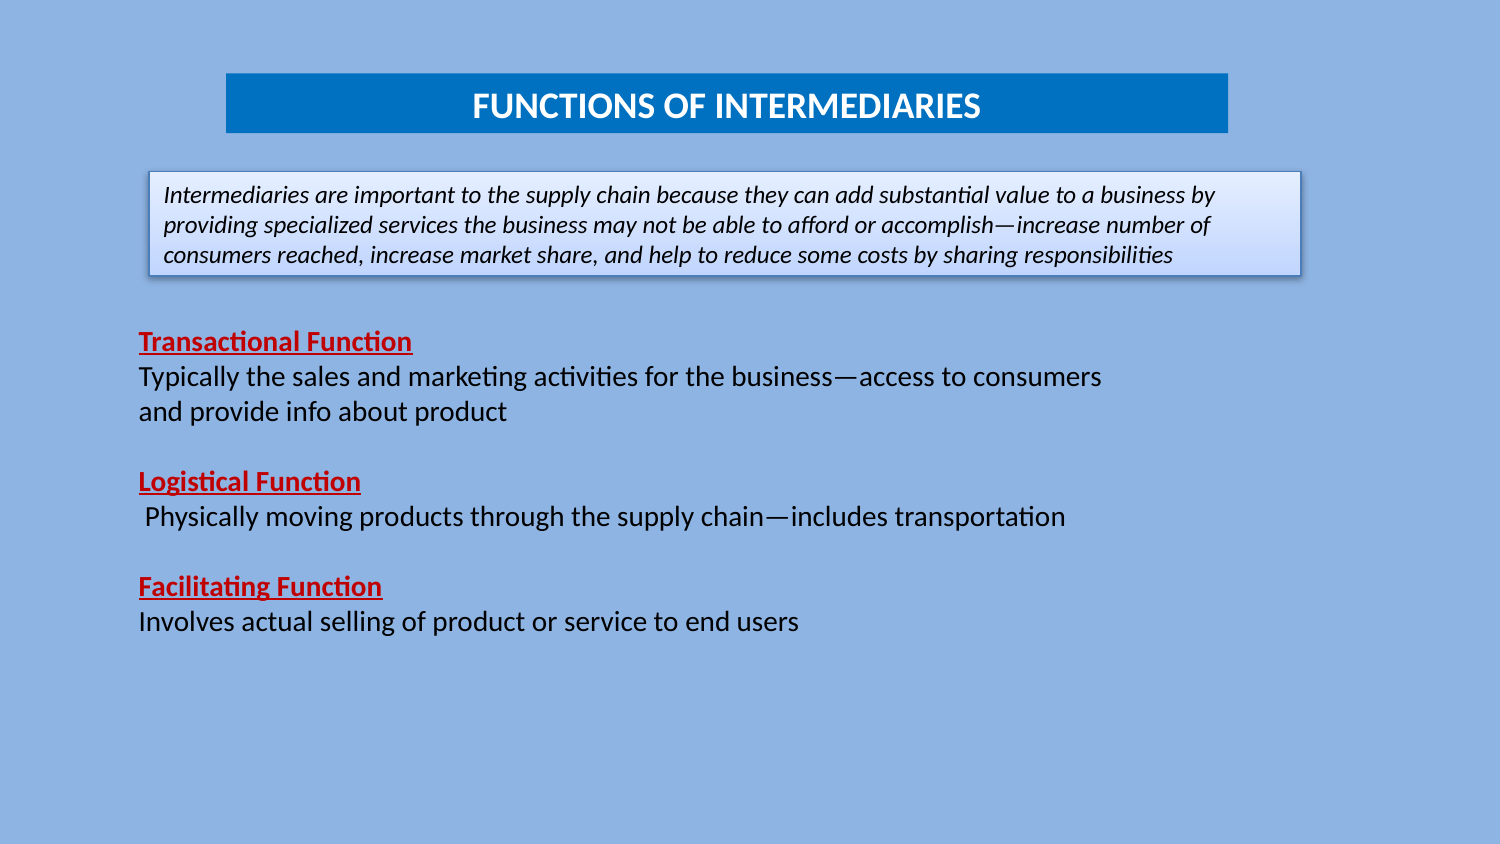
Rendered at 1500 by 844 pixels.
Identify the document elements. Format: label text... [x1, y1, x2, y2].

text_box Intermediaries are important to the supply chain because they can add substantial value to a business by providing specialized services the business may not be able to afford or accomplish—increase number of consumers reached, increase market share, and help to reduce some costs by sharing responsibilities [148, 171, 1302, 277]
text_box FUNCTIONS OF INTERMEDIARIES [226, 73, 1229, 134]
text_box Transactional Function Typically the sales and marketing activities for the business—access to consumers and provide info about product Logistical Function Physically moving products through the supply chain—includes transportation Facilitating Function Involves actual selling of product or service to end users [123, 314, 1126, 690]
